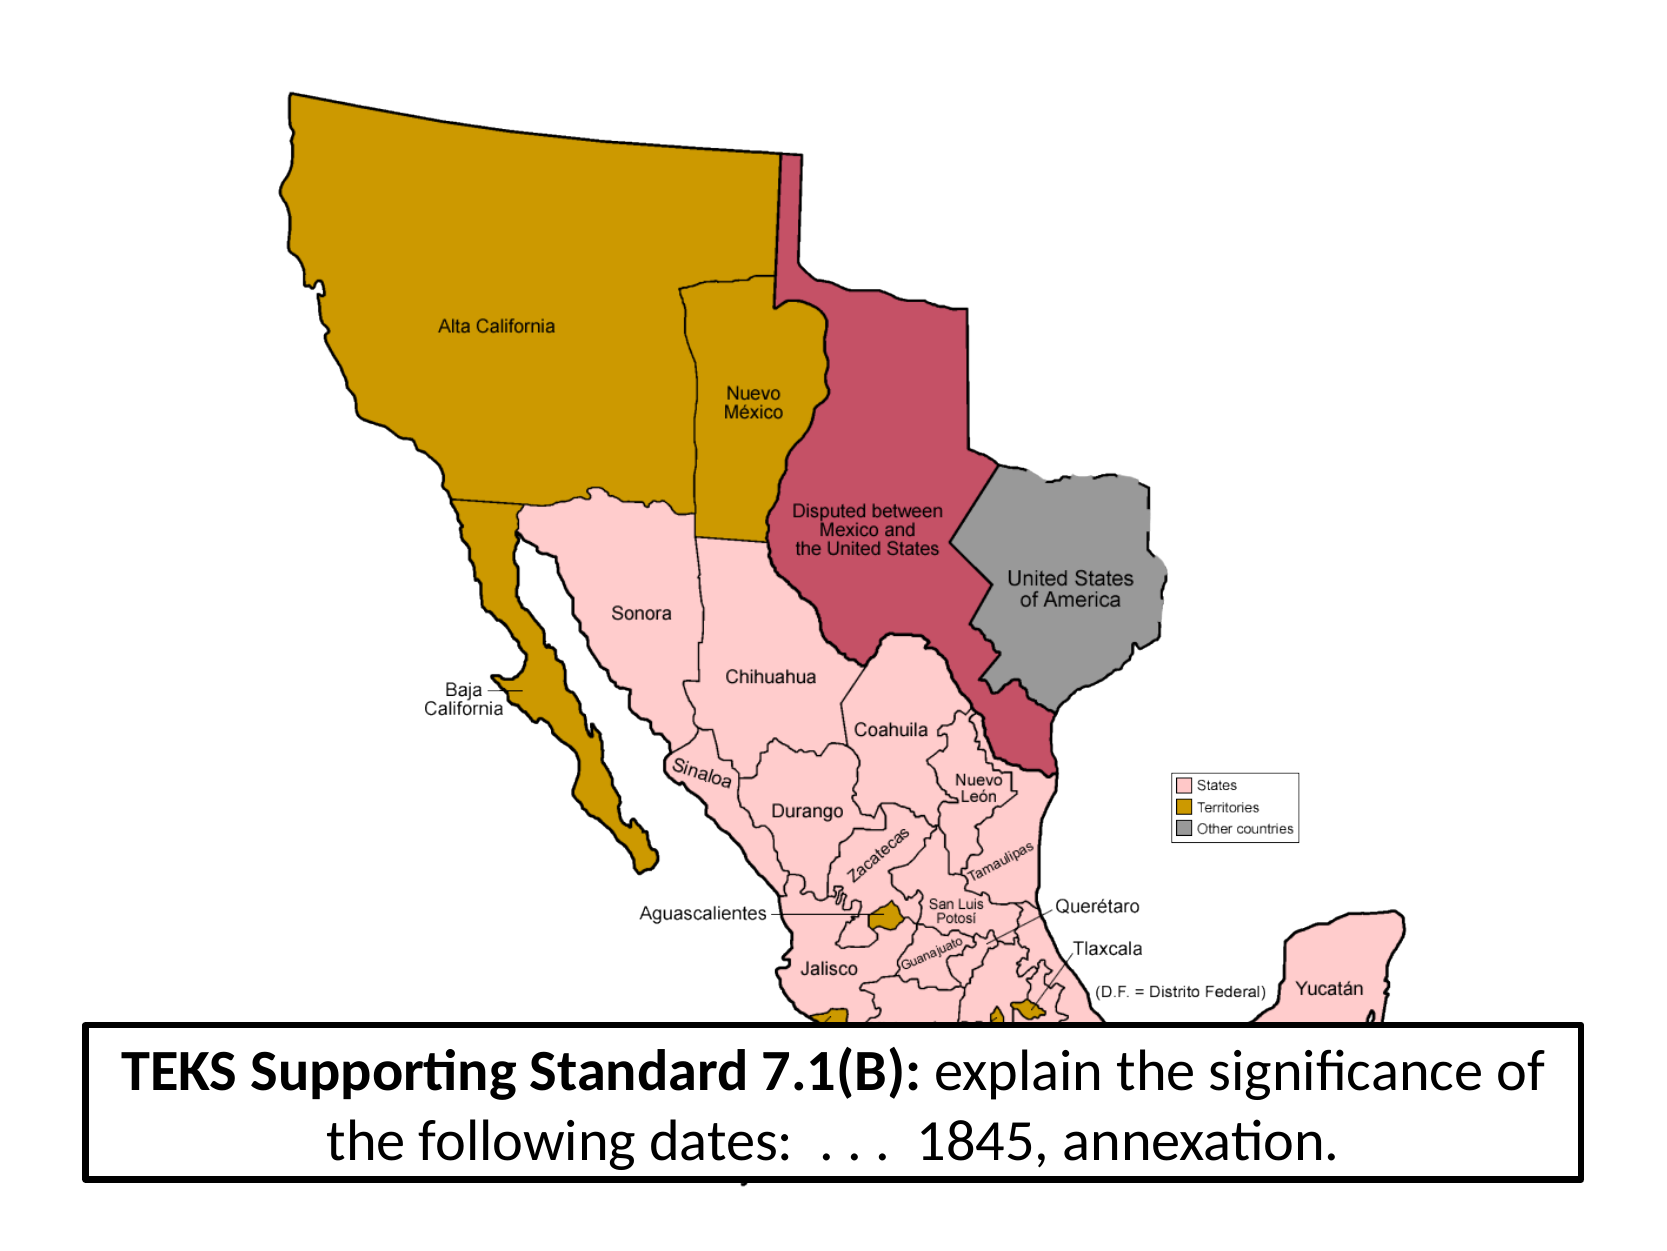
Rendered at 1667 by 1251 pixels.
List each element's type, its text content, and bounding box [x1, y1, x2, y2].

picture [244, 62, 1422, 1188]
text_box TEKS Supporting Standard 7.1(B): explain the significance of the following dates: . . . 1845, annexation. [1425, 1024, 1582, 1180]
text_box TEKS Supporting Standard 7.1(B): explain the significance of the following dates: . . . 1845, annexation. [85, 1024, 239, 1180]
